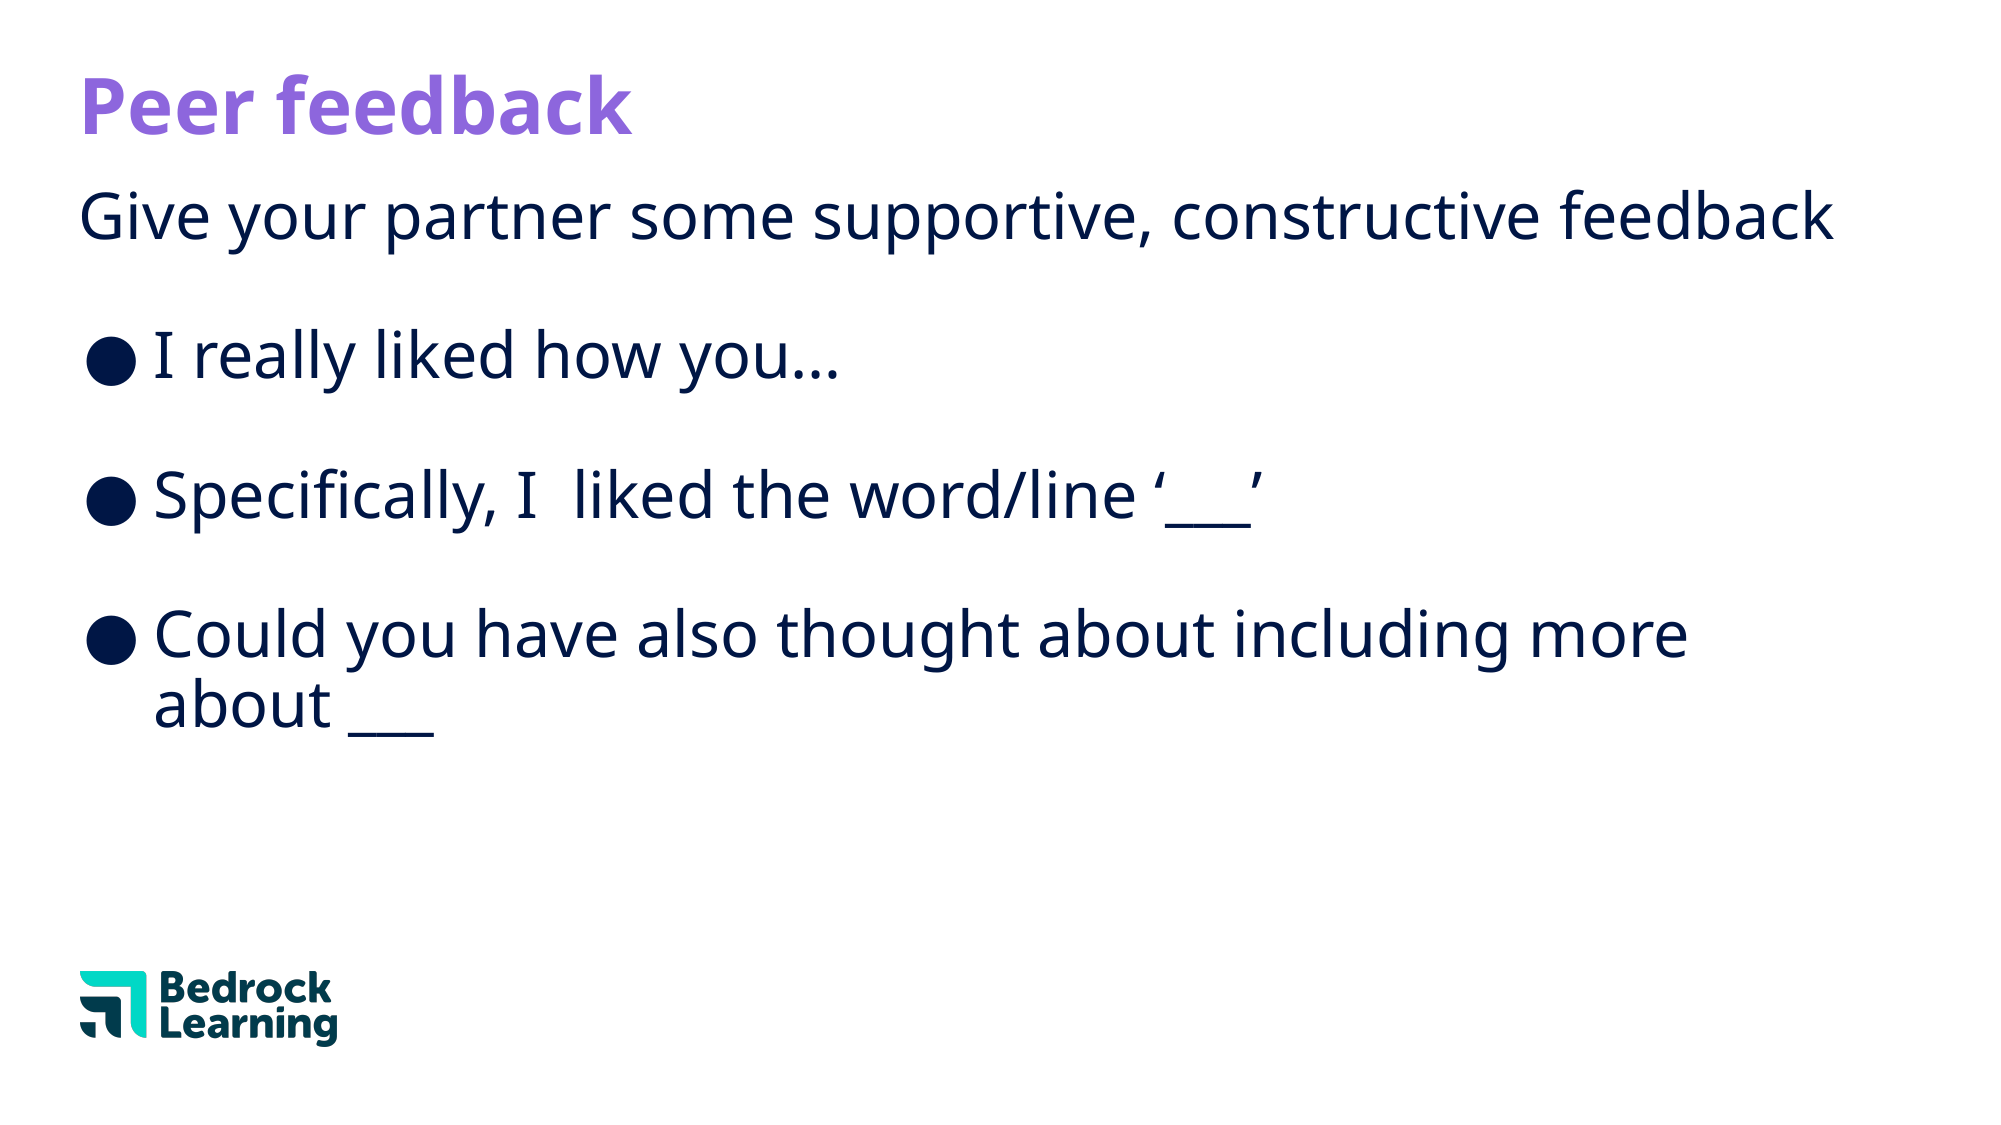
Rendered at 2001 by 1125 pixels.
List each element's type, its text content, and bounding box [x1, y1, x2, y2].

picture [220, 986, 228, 996]
picture [80, 971, 337, 1047]
picture [322, 1022, 329, 1030]
title Give your partner some supportive, constructive feedback I really liked how you… Specifically, I liked the word/line ‘___’ Could you have also thought about including more about ___ [78, 183, 1857, 742]
list Peer feedback [78, 37, 1793, 96]
